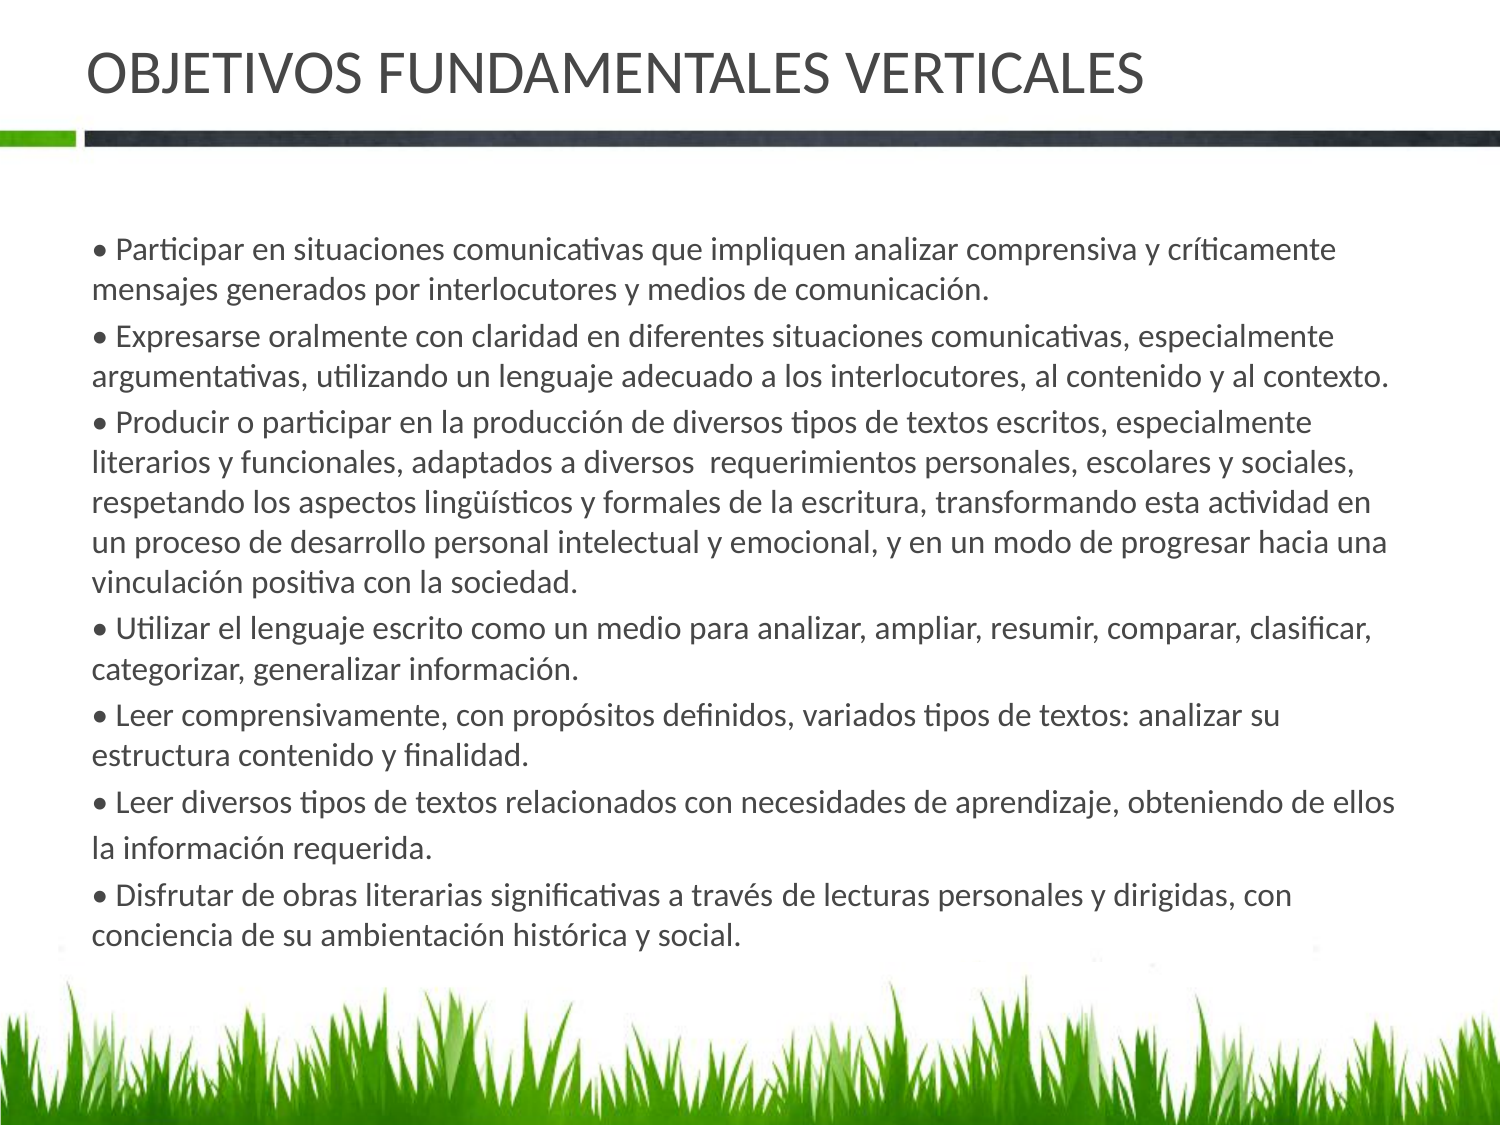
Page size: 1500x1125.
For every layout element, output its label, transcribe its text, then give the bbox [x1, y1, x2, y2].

title OBJETIVOS FUNDAMENTALES VERTICALES [71, 12, 1450, 125]
list • Participar en situaciones comunicativas que impliquen analizar comprensiva y críticamente mensajes generados por interlocutores y medios de comunicación. • Expresarse oralmente con claridad en diferentes situaciones comunicativas, especialmente argumentativas, utilizando un lenguaje adecuado a los interlocutores, al contenido y al contexto. • Producir o participar en la producción de diversos tipos de textos escritos, especialmente literarios y funcionales, adaptados a diversos requerimientos personales, escolares y sociales, respetando los aspectos lingüísticos y formales de la escritura, transformando esta actividad en un proceso de desarrollo personal intelectual y emocional, y en un modo de progresar hacia una vinculación positiva con la sociedad. • Utilizar el lenguaje escrito como un medio para analizar, ampliar, resumir, comparar, clasificar, categorizar, generalizar información. • Leer comprensivamente, con propósitos definidos, variados tipos de textos: analizar su estructura contenido y finalidad. • Leer diversos tipos de textos relacionados con necesidades de aprendizaje, obteniendo de ellos la información requerida. • Disfrutar de obras literarias significativas a través de lecturas personales y dirigidas, con conciencia de su ambientación histórica y social. [76, 219, 1427, 963]
picture [0, 0, 1500, 1125]
